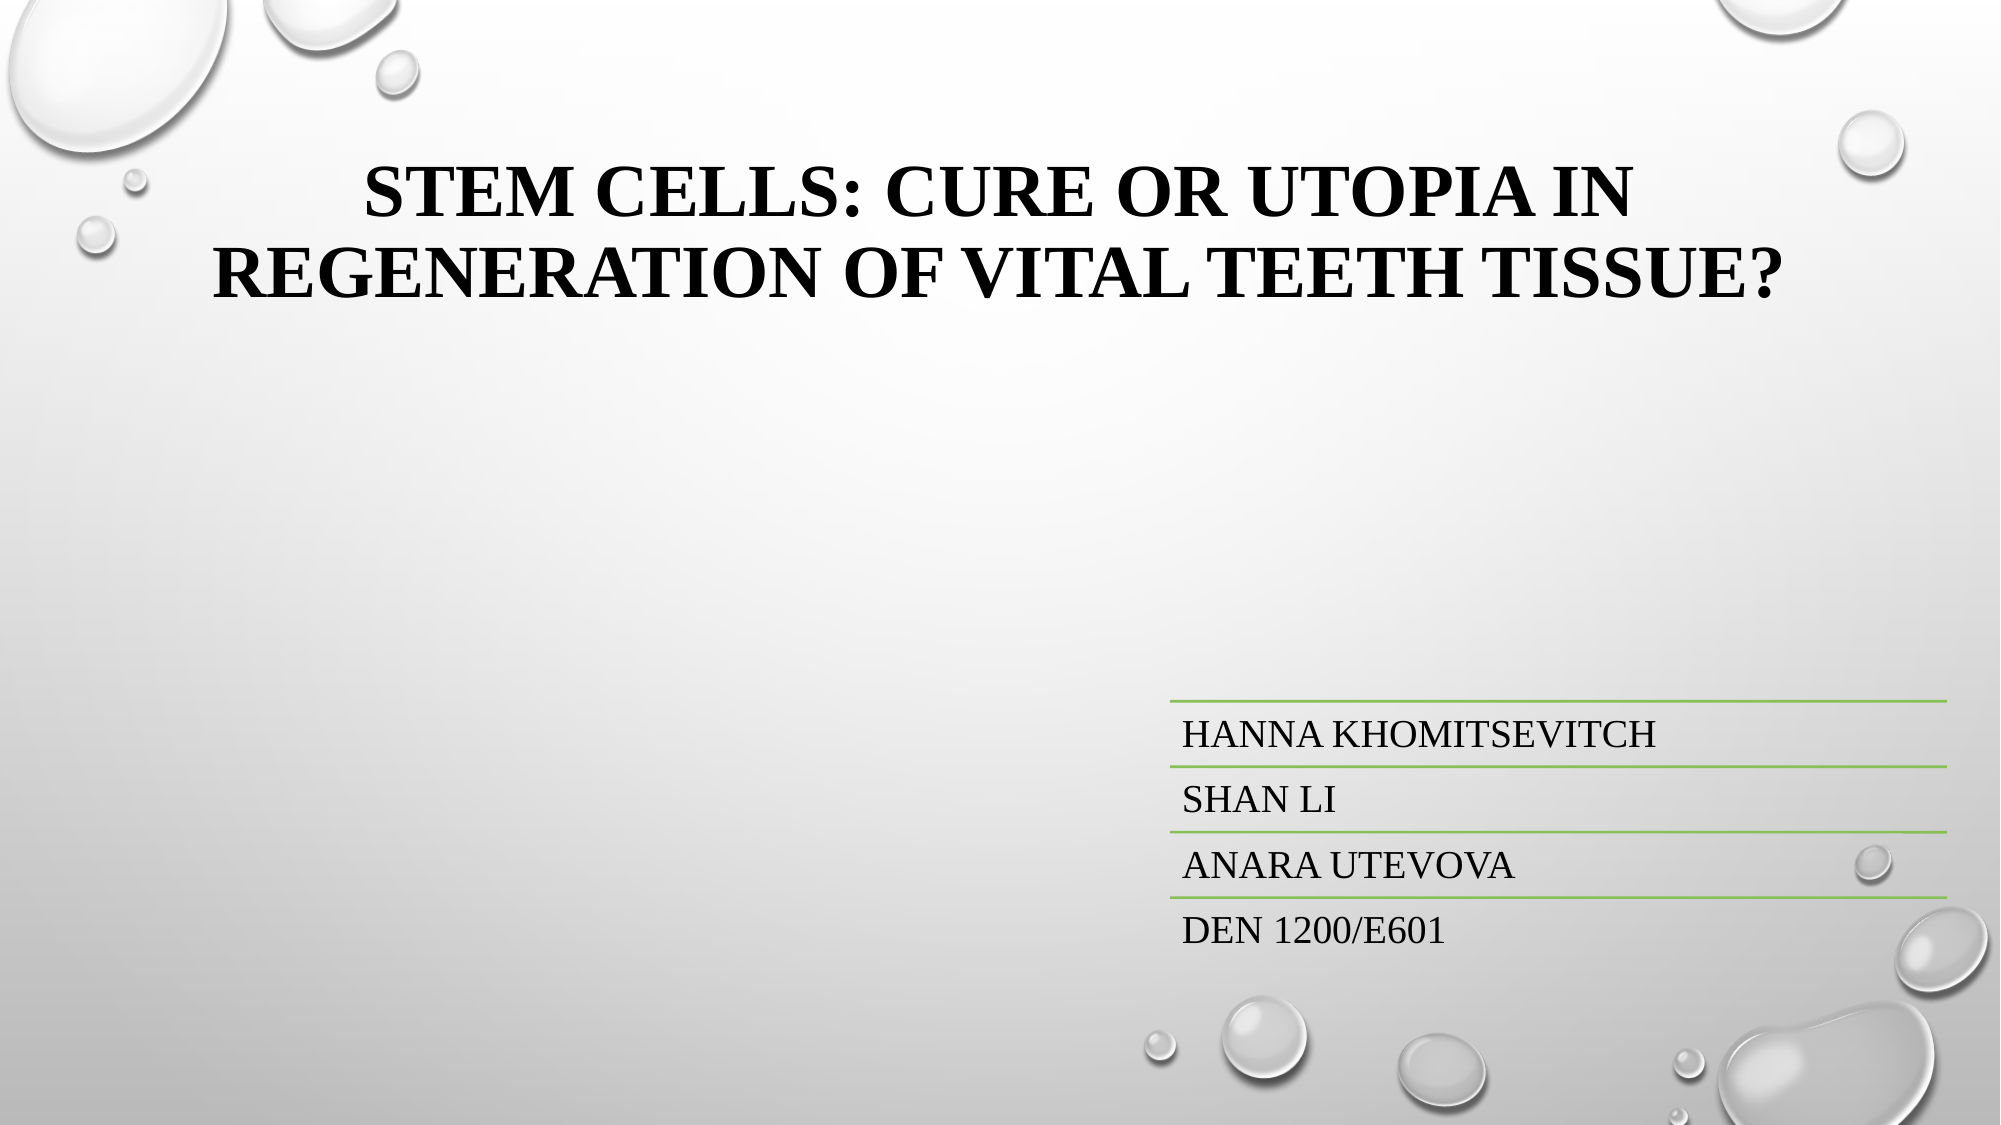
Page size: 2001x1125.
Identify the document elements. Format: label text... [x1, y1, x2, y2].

picture [0, 0, 2000, 1125]
title STEM CELLS: CURE OR UTOPIA IN REGENERATION OF VITAL TEETH TISSUE? [149, 101, 1851, 364]
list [1169, 700, 1948, 964]
